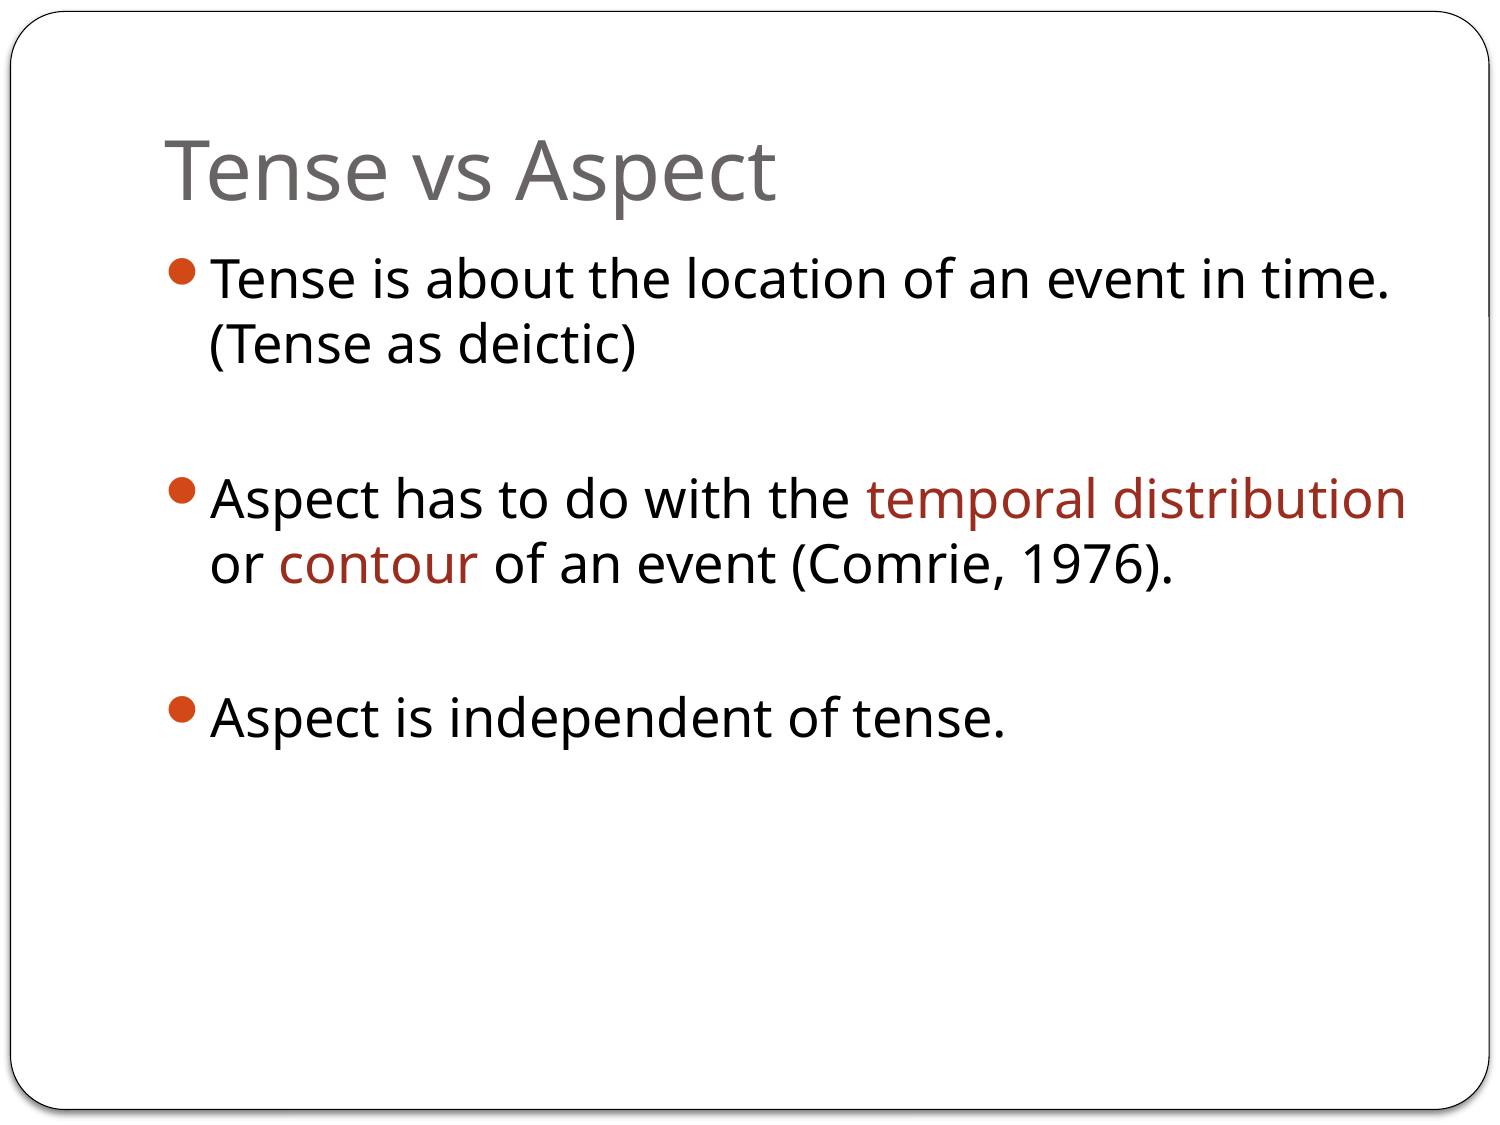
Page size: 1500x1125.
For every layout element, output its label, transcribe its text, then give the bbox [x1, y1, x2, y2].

list Tense is about the location of an event in time. (Tense as deictic) Aspect has to do with the temporal distribution or contour of an event (Comrie, 1976). Aspect is independent of tense. [150, 237, 1425, 988]
title Tense vs Aspect [150, 45, 1425, 233]
